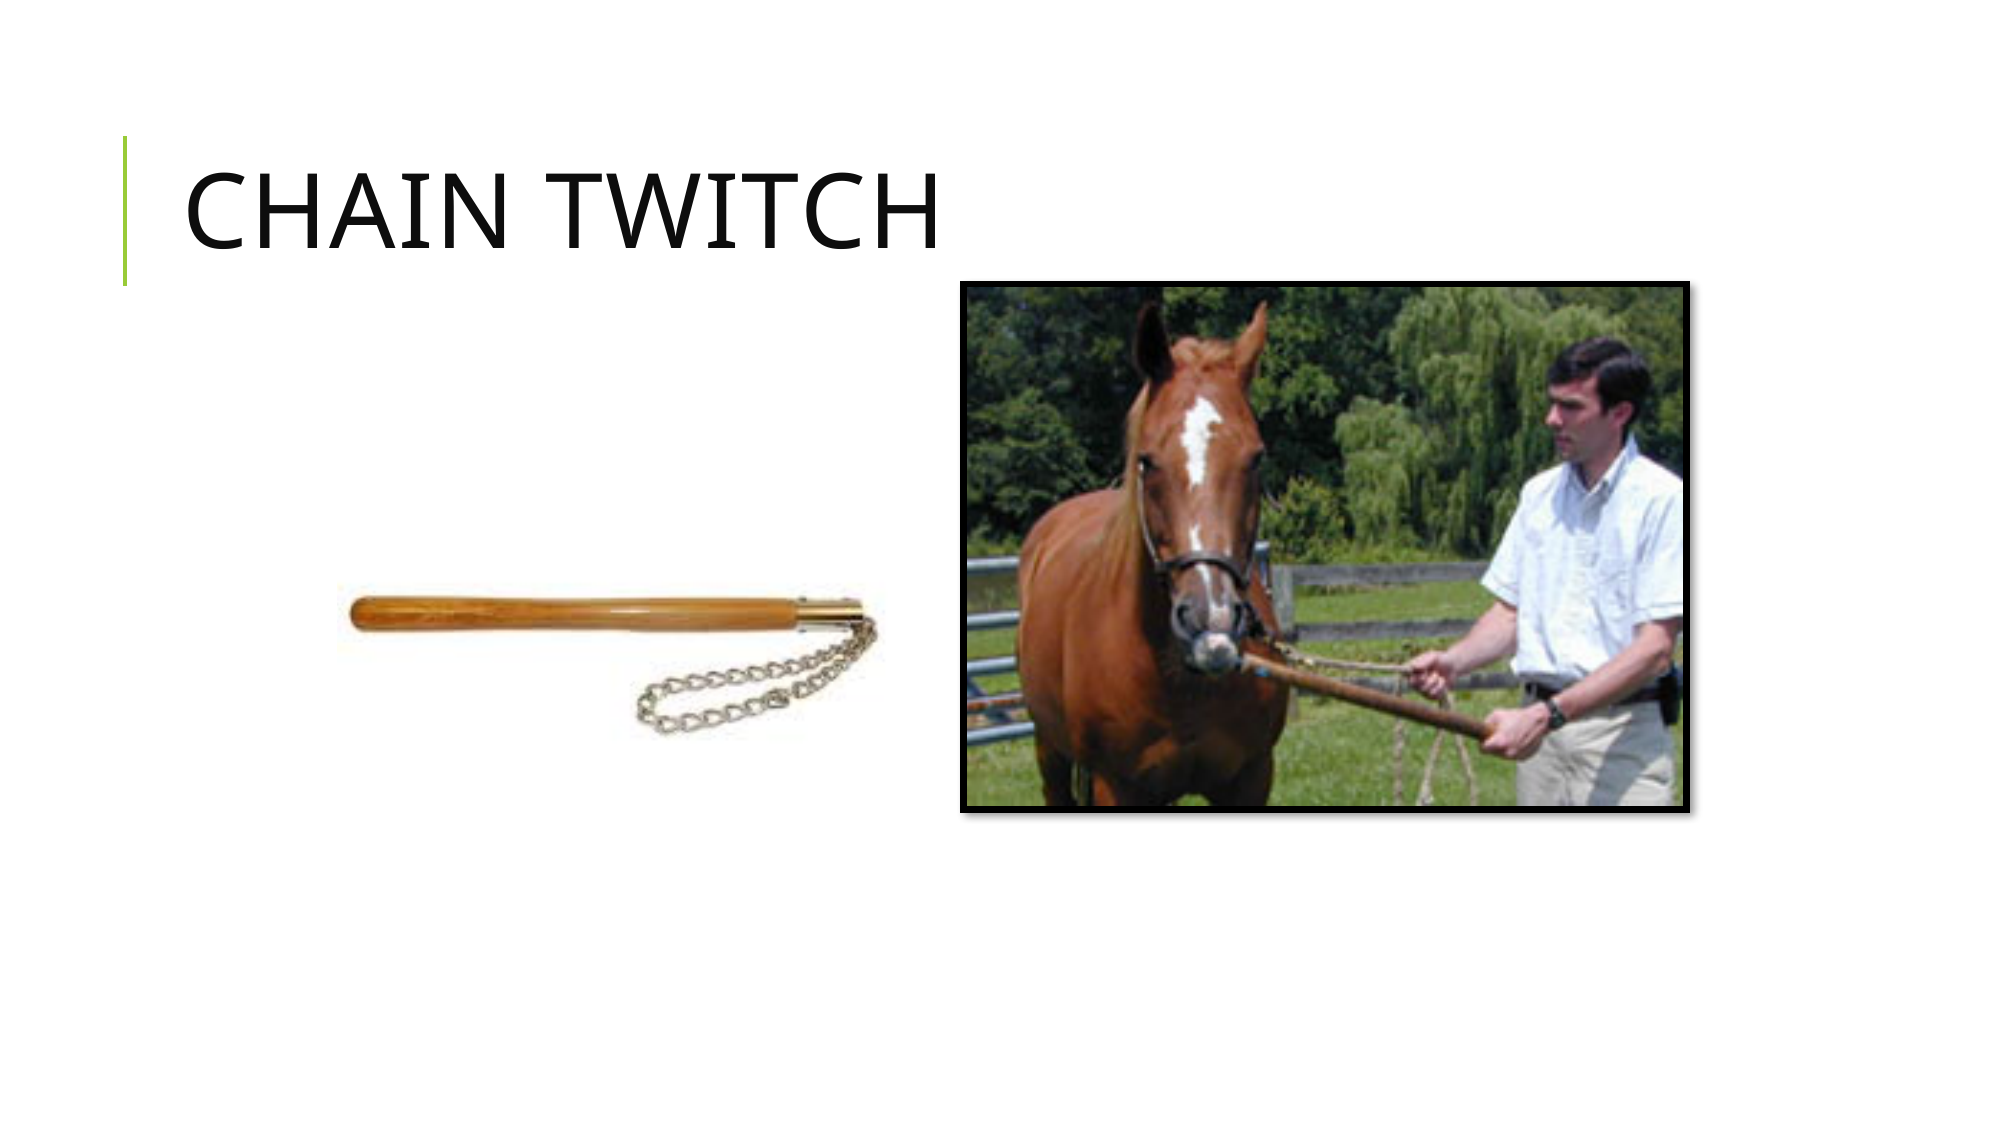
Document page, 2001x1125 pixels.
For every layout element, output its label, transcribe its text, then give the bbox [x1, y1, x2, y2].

picture [966, 287, 1684, 807]
picture [337, 349, 888, 901]
title Chain Twitch [168, 96, 1763, 342]
